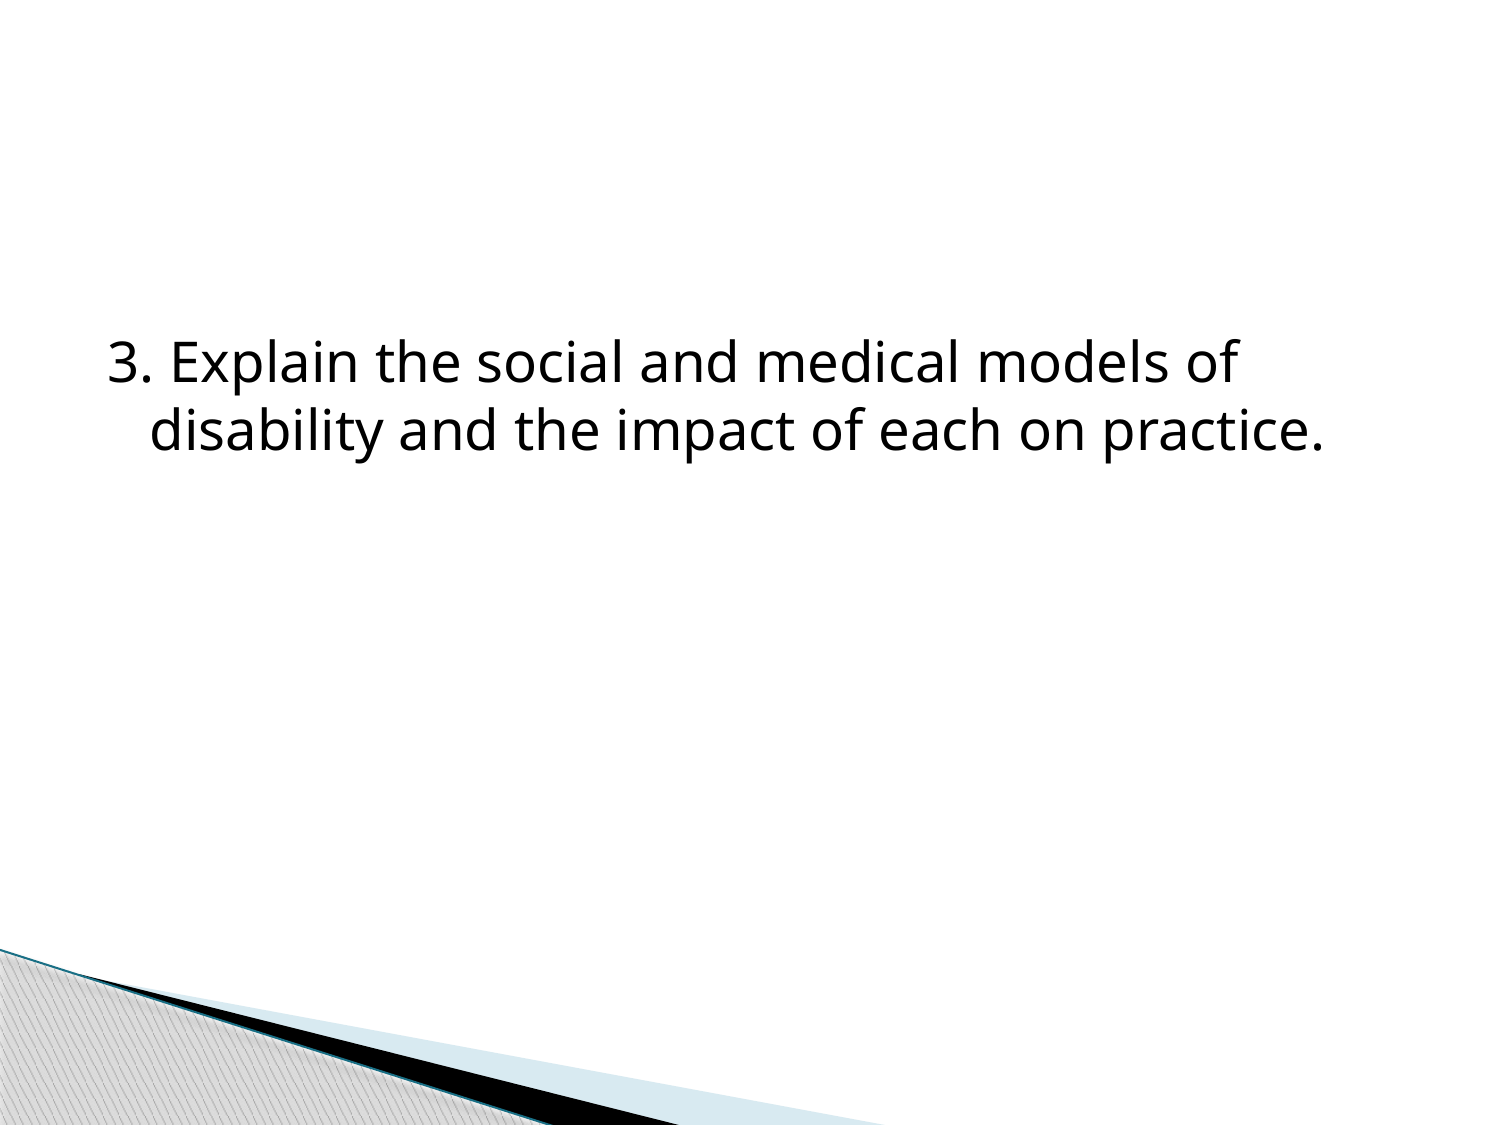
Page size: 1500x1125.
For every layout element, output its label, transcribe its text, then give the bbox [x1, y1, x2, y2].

list 3. Explain the social and medical models of disability and the impact of each on practice. [75, 243, 1425, 986]
